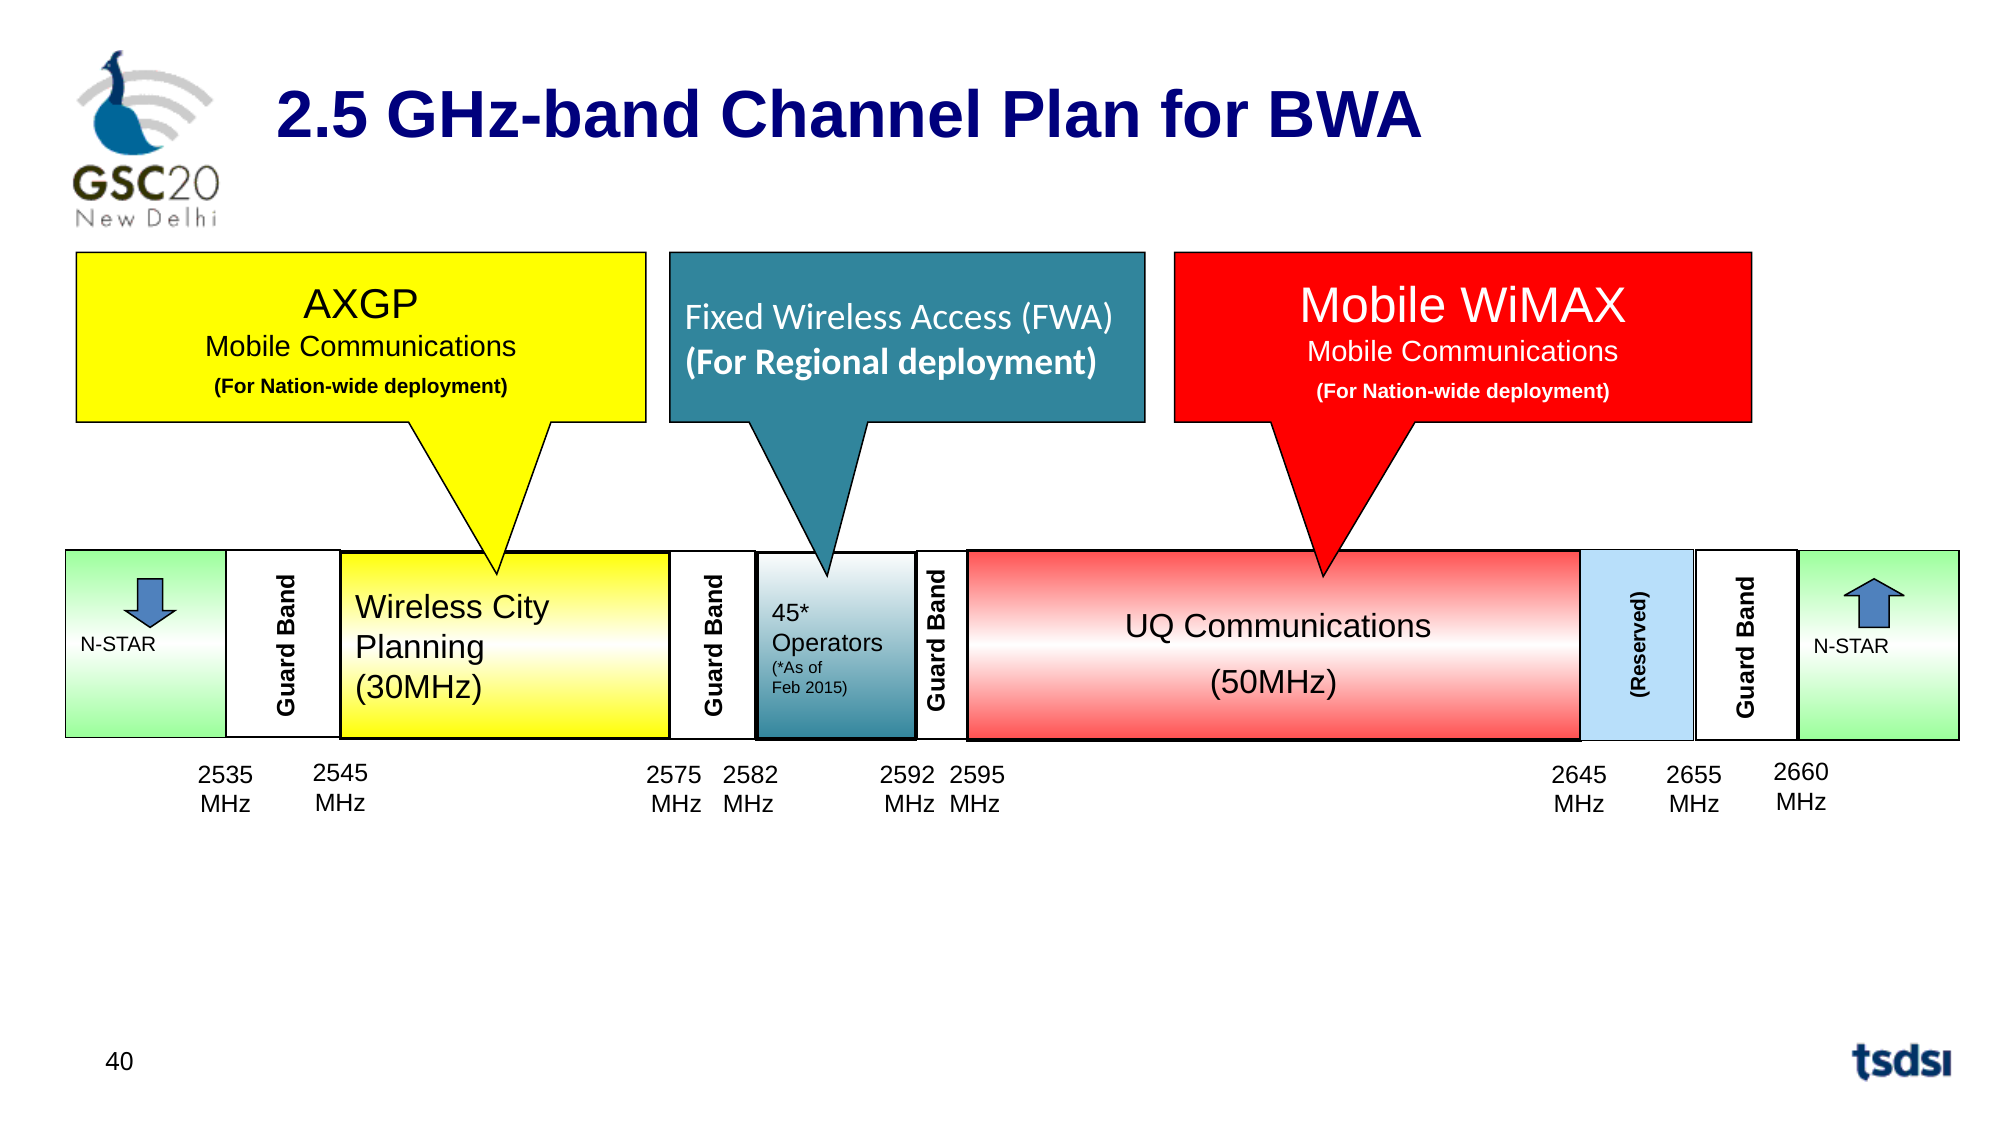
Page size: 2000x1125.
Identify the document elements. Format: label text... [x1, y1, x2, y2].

text_box 2545 MHz [276, 748, 405, 824]
text_box 2575 2582 MHz MHz [602, 750, 823, 826]
text_box [1695, 550, 1797, 741]
title 2.5 GHz-band Channel Plan for BWA [276, 66, 1895, 148]
text_box [967, 550, 1580, 741]
text_box 2655 MHz [1637, 750, 1752, 826]
text_box Guard Band [912, 546, 957, 734]
text_box AXGP Mobile Communications (For Nation-wide deployment) [76, 252, 646, 575]
text_box 45* Operators (*As of Feb 2015) [757, 552, 916, 739]
text_box 2535 MHz [161, 750, 290, 826]
text_box Guard Band [1721, 554, 1767, 742]
text_box 2645 MHz [1521, 750, 1637, 826]
text_box [917, 550, 968, 739]
text_box Mobile WiMAX Mobile Communications (For Nation-wide deployment) [1174, 252, 1752, 577]
text_box [1844, 578, 1905, 628]
picture [1846, 1034, 1965, 1082]
picture [0, 50, 236, 232]
text_box Fixed Wireless Access (FWA) (For Regional deployment) [669, 252, 1145, 576]
text_box N-STAR [65, 549, 225, 738]
text_box [669, 550, 756, 739]
text_box [125, 578, 175, 628]
text_box N-STAR [1798, 550, 1959, 741]
slide_number 40 [31, 1037, 209, 1101]
text_box (Reserved) [1580, 549, 1694, 741]
text_box 2660 MHz [1743, 748, 1859, 823]
text_box [225, 549, 341, 738]
text_box 2592 2595 MHz MHz [829, 750, 1056, 826]
text_box UQ Communications (50MHz) [1109, 596, 1447, 708]
text_box Wireless City Planning (30MHz) [340, 552, 669, 739]
